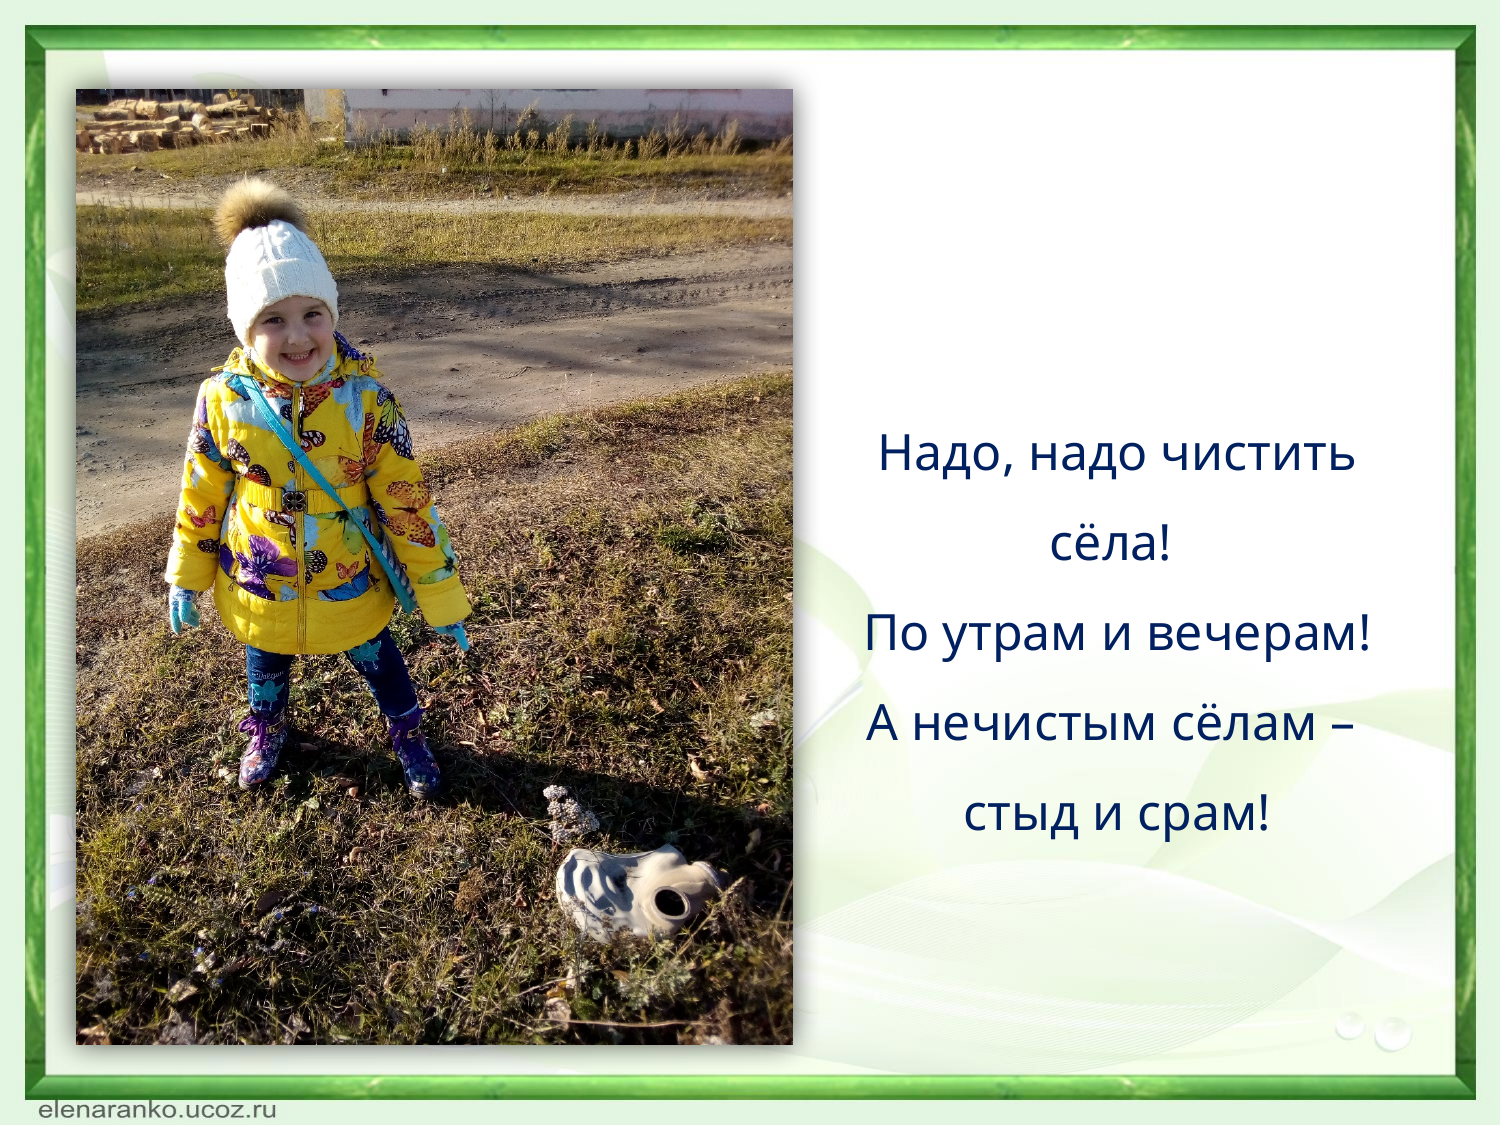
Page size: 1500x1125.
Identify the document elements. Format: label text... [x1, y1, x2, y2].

text_box Надо, надо чистить сёла! По утрам и вечерам! А нечистым сёлам – стыд и срам! [798, 383, 1437, 848]
picture [0, 0, 1500, 1125]
